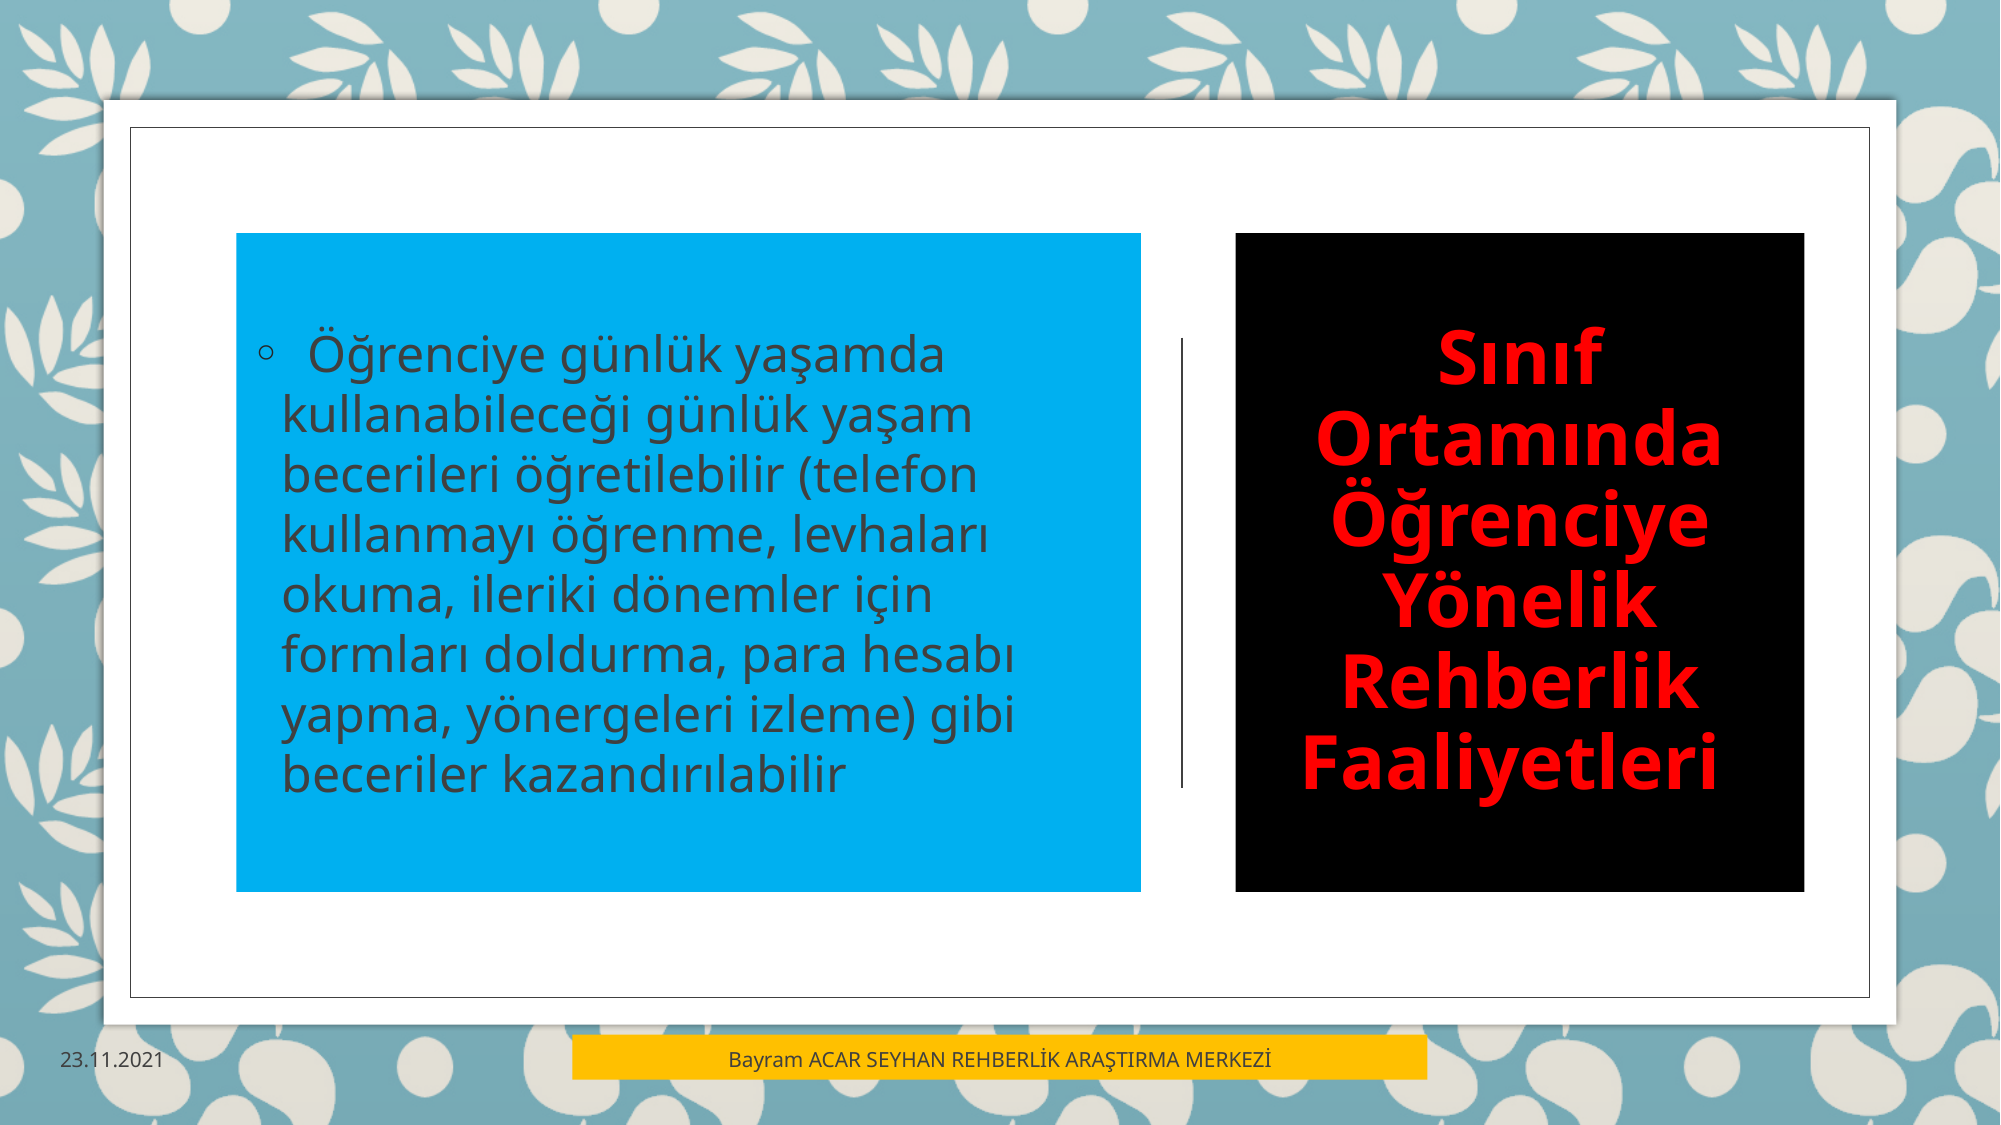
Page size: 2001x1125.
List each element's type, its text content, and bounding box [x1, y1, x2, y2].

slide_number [45, 1034, 495, 1080]
footer Bayram ACAR SEYHAN REHBERLİK ARAŞTIRMA MERKEZİ [572, 1034, 1428, 1080]
text_box [130, 127, 1870, 998]
text_box [0, 0, 2000, 1125]
list Öğrenciye günlük yaşamda kullanabileceği günlük yaşam becerileri öğretilebilir (telefon kullanmayı öğrenme, levhaları okuma, ileriki dönemler için formları doldurma, para hesabı yapma, yönergeleri izleme) gibi beceriler kazandırılabilir [236, 233, 1141, 892]
title Sınıf Ortamında Öğrenciye Yönelik Rehberlik Faaliyetleri [1235, 233, 1805, 892]
slide_number 17 [1717, 1034, 1958, 1080]
text_box [103, 100, 1897, 1025]
